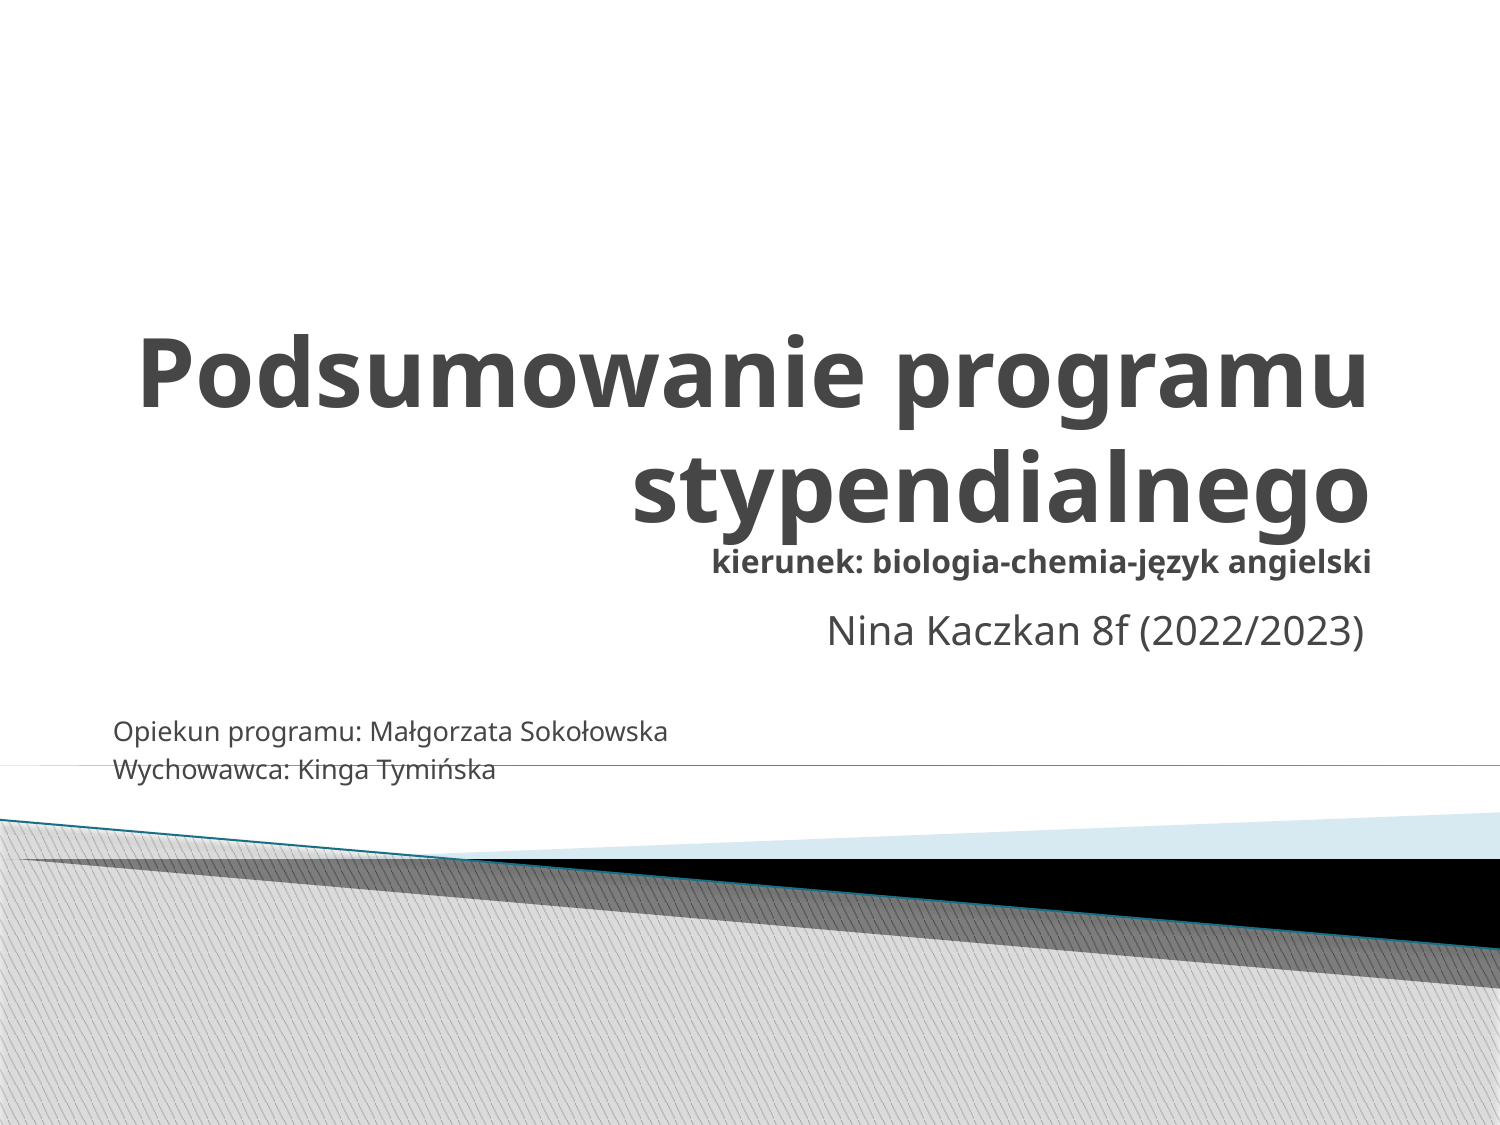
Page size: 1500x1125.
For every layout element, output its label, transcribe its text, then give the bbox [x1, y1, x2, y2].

title Podsumowanie programu stypendialnego kierunek: biologia-chemia-język angielski [112, 287, 1388, 588]
subtitle Nina Kaczkan 8f (2022/2023) Opiekun programu: Małgorzata Sokołowska Wychowawca: Kinga Tymińska [105, 597, 1381, 795]
picture [5, 859, 1500, 989]
